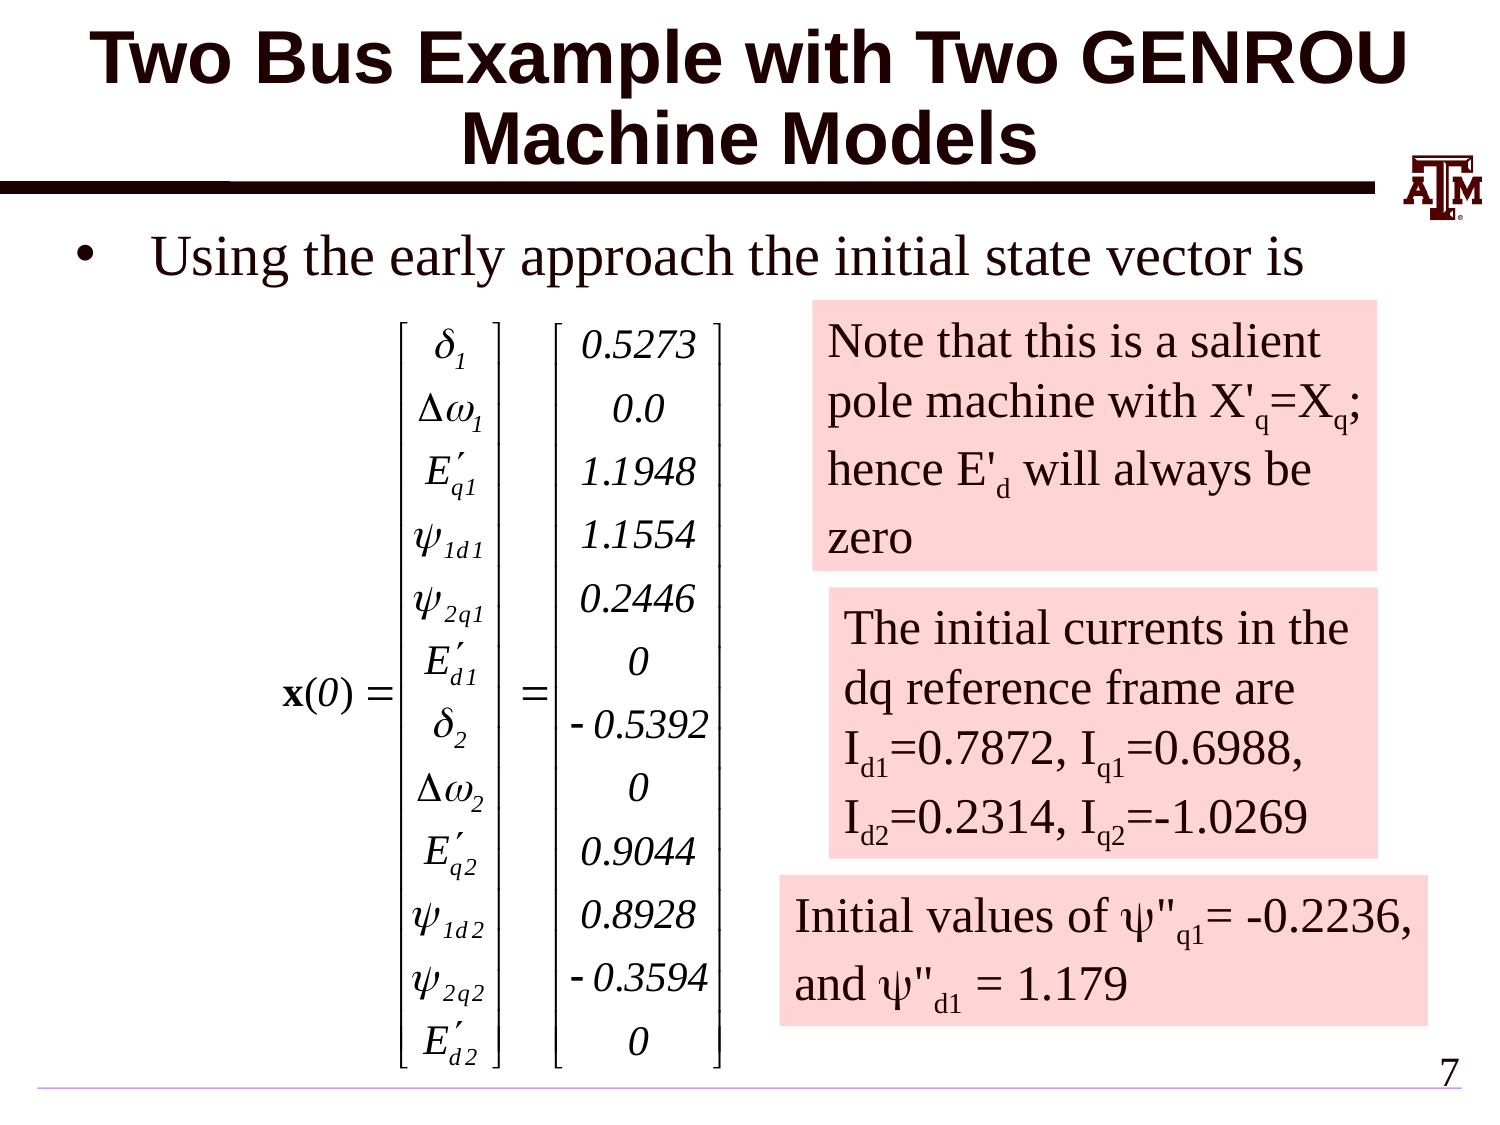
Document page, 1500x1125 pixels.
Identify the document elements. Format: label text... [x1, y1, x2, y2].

slide_number 6 [1377, 1037, 1475, 1113]
list Using the early approach the initial state vector is [59, 209, 1463, 823]
text_box Initial values of "q1= -0.2236, and "d1 = 1.179 [779, 874, 1428, 1027]
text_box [275, 312, 737, 1080]
text_box The initial currents in the dq reference frame are Id1=0.7872, Iq1=0.6988, Id2=0.2314, Iq2=-1.0269 [828, 587, 1378, 859]
title Two Bus Example with Two GENROU Machine Models [37, 12, 1463, 188]
picture [1392, 137, 1493, 238]
text_box Note that this is a salient pole machine with X'q=Xq; hence E'd will always be zero [812, 299, 1378, 572]
